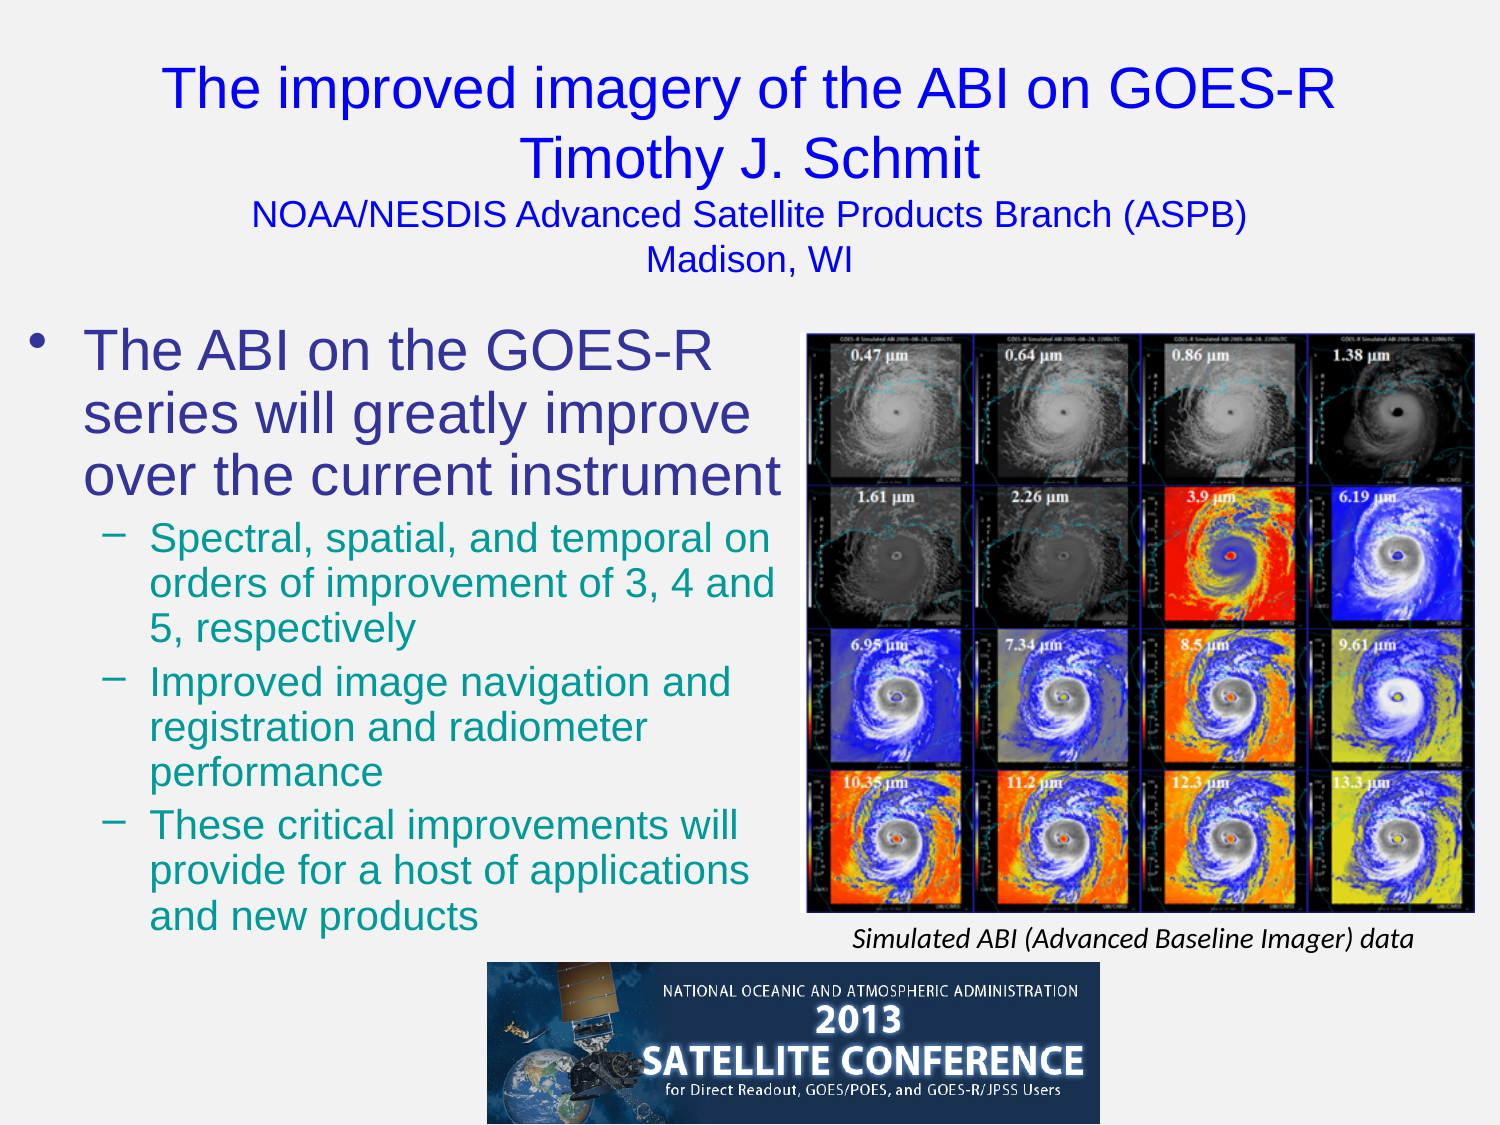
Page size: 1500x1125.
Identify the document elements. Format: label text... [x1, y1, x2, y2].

text_box Simulated ABI (Advanced Baseline Imager) data [837, 919, 1475, 962]
text_box The ABI on the GOES-R series will greatly improve over the current instrument Spectral, spatial, and temporal on orders of improvement of 3, 4 and 5, respectively Improved image navigation and registration and radiometer performance These critical improvements will provide for a host of applications and new products [12, 312, 813, 1125]
picture [799, 333, 1476, 913]
picture [487, 962, 1101, 1124]
text_box The improved imagery of the ABI on GOES-R Timothy J. Schmit NOAA/NESDIS Advanced Satellite Products Branch (ASPB) Madison, WI [0, 104, 1500, 225]
